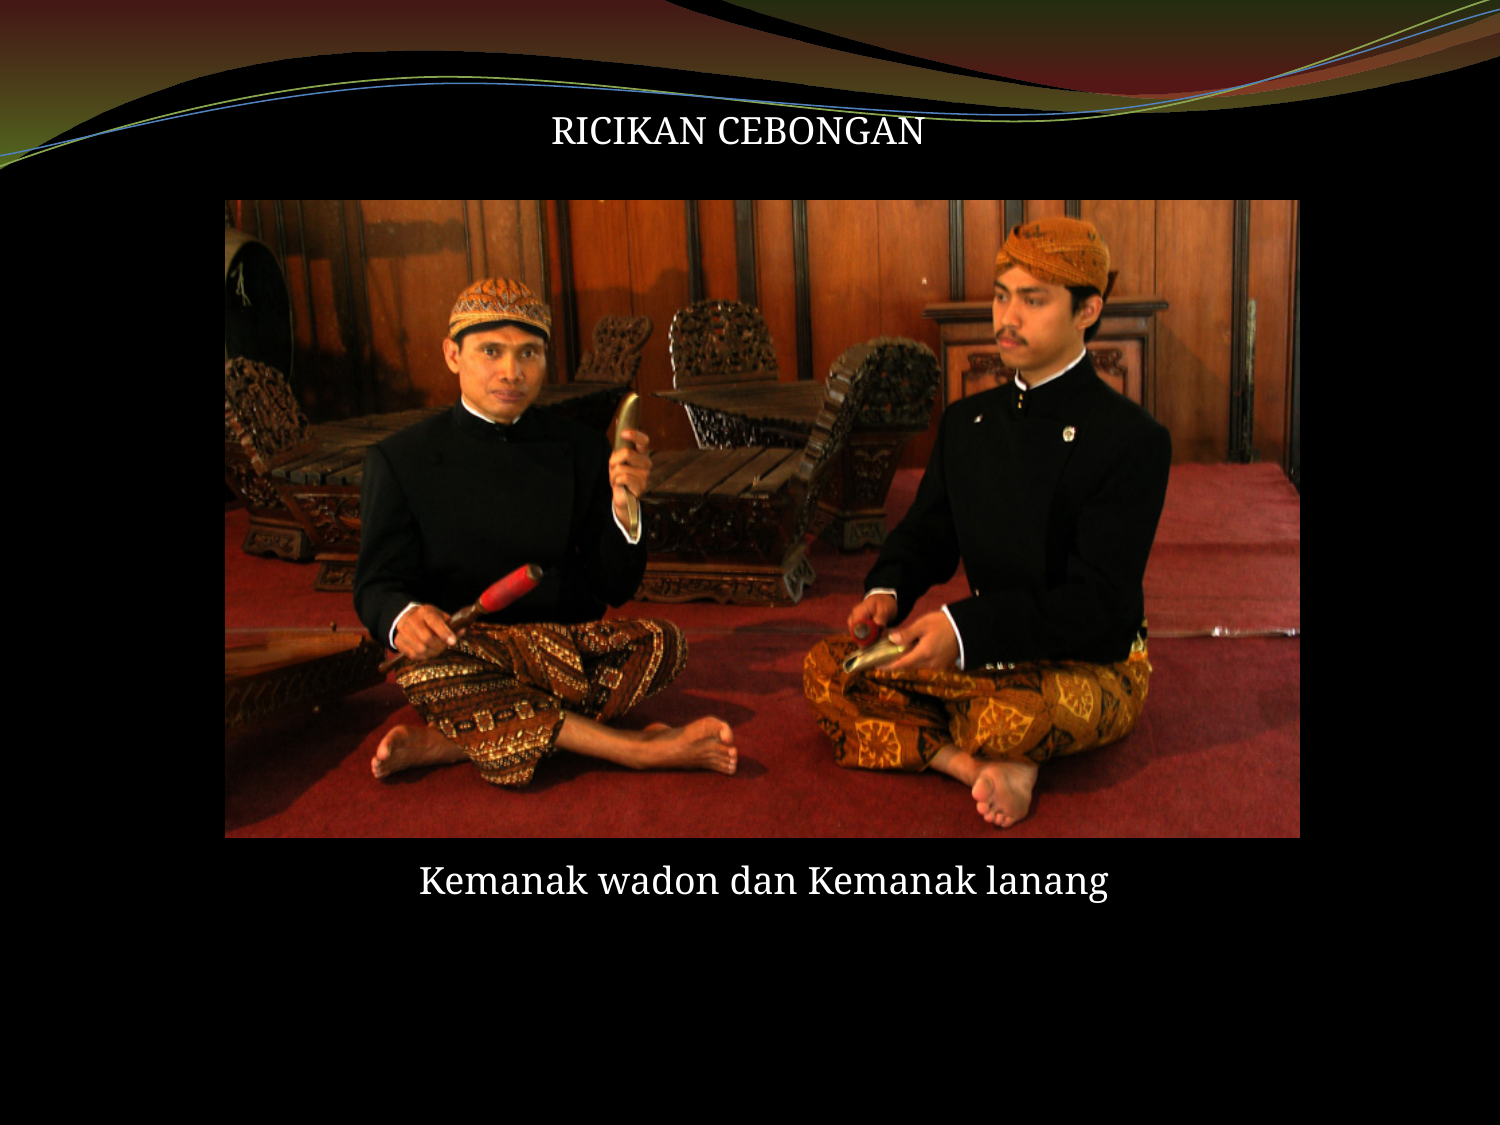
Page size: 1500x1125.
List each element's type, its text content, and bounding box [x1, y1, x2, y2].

text_box RICIKAN CEBONGAN [536, 99, 941, 160]
text_box Kemanak wadon dan Kemanak lanang [404, 851, 1125, 955]
picture [224, 199, 1301, 838]
